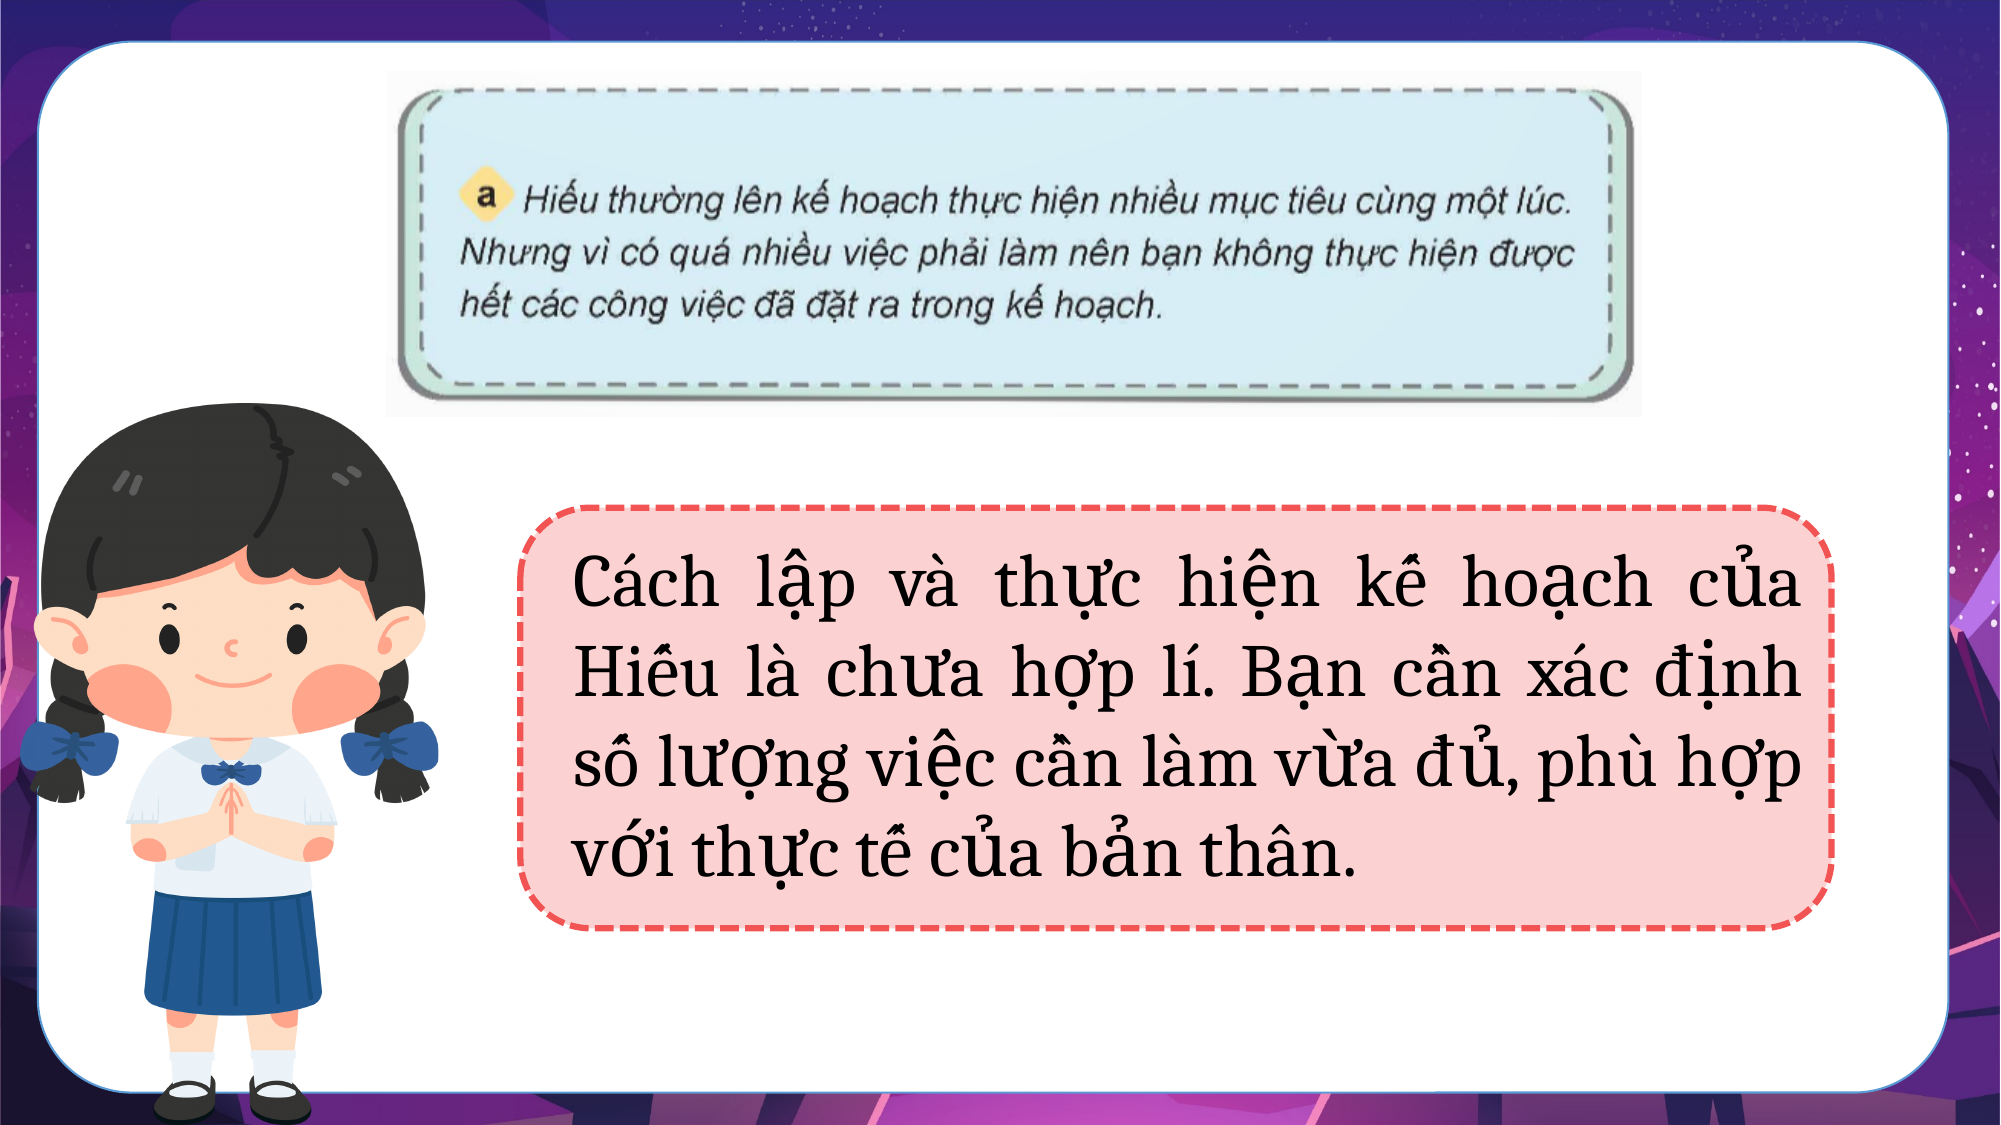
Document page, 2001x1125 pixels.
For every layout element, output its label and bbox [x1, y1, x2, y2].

list [0, 0, 2000, 1125]
text_box [520, 507, 1832, 929]
picture [385, 71, 1642, 417]
